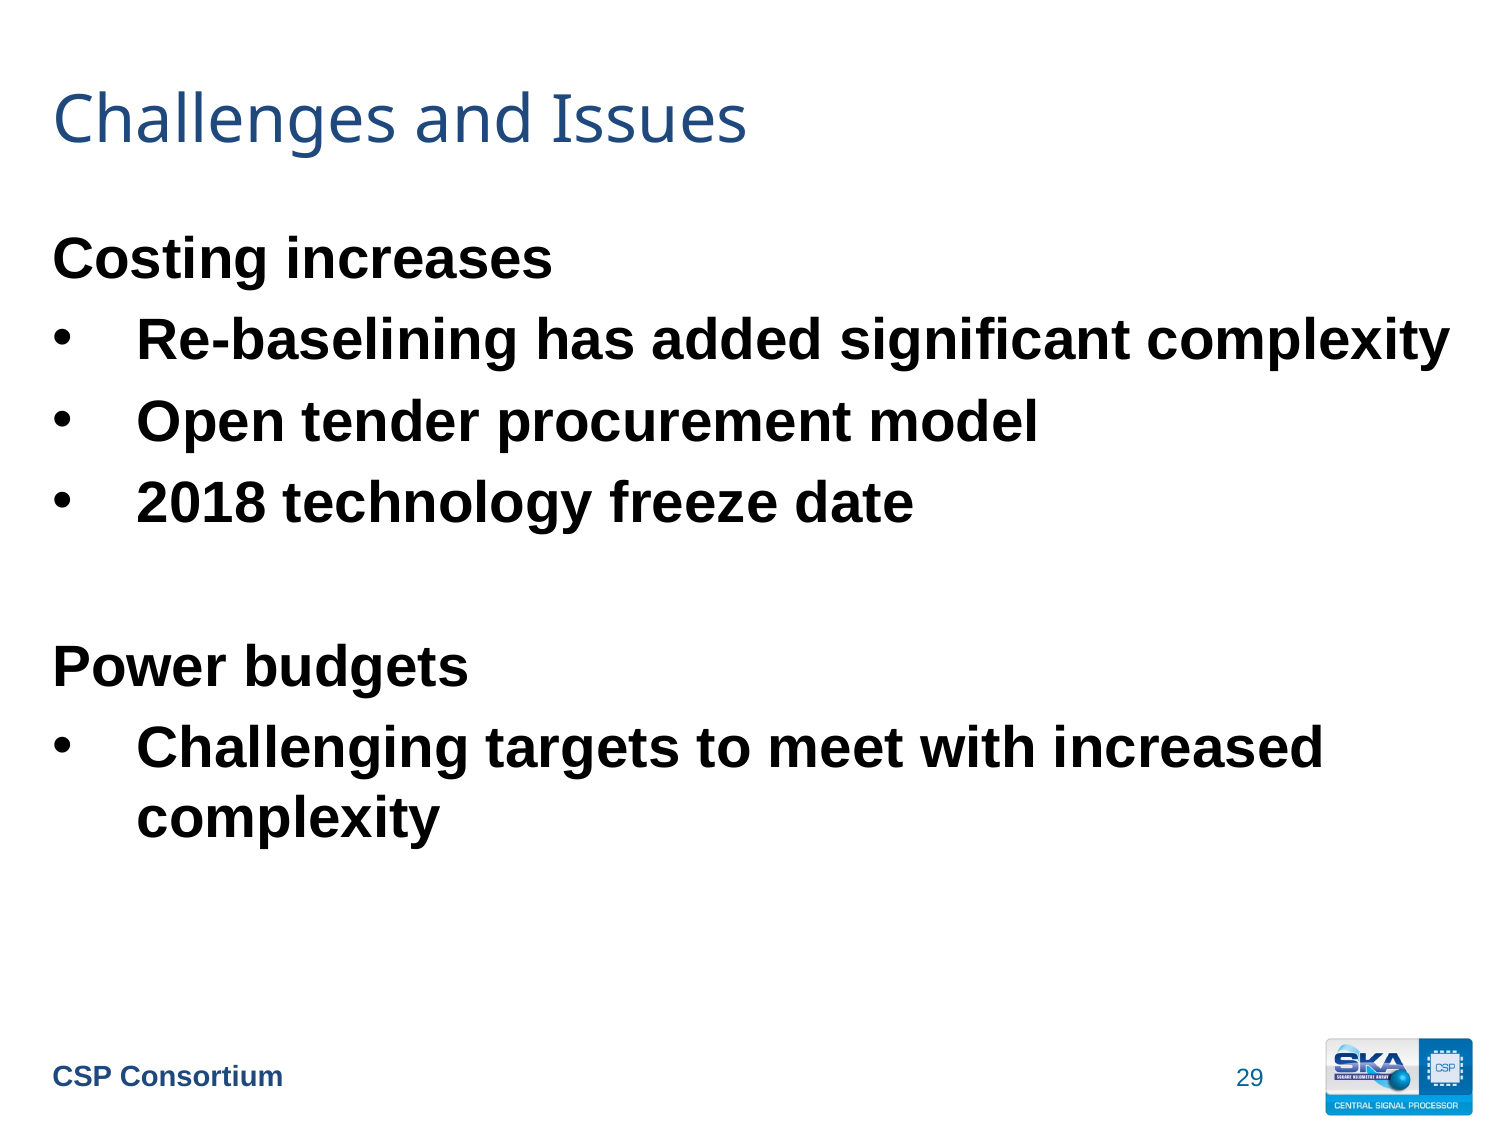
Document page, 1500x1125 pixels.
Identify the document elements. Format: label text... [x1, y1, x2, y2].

picture [1339, 1103, 1351, 1108]
picture [1361, 1103, 1369, 1108]
title Challenges and Issues [37, 45, 1463, 188]
picture [1376, 1103, 1402, 1108]
list Costing increases Re-baselining has added significant complexity Open tender procurement model 2018 technology freeze date Power budgets Challenging targets to meet with increased complexity [37, 212, 1500, 1063]
picture [1437, 1103, 1448, 1108]
picture [1325, 1063, 1473, 1094]
